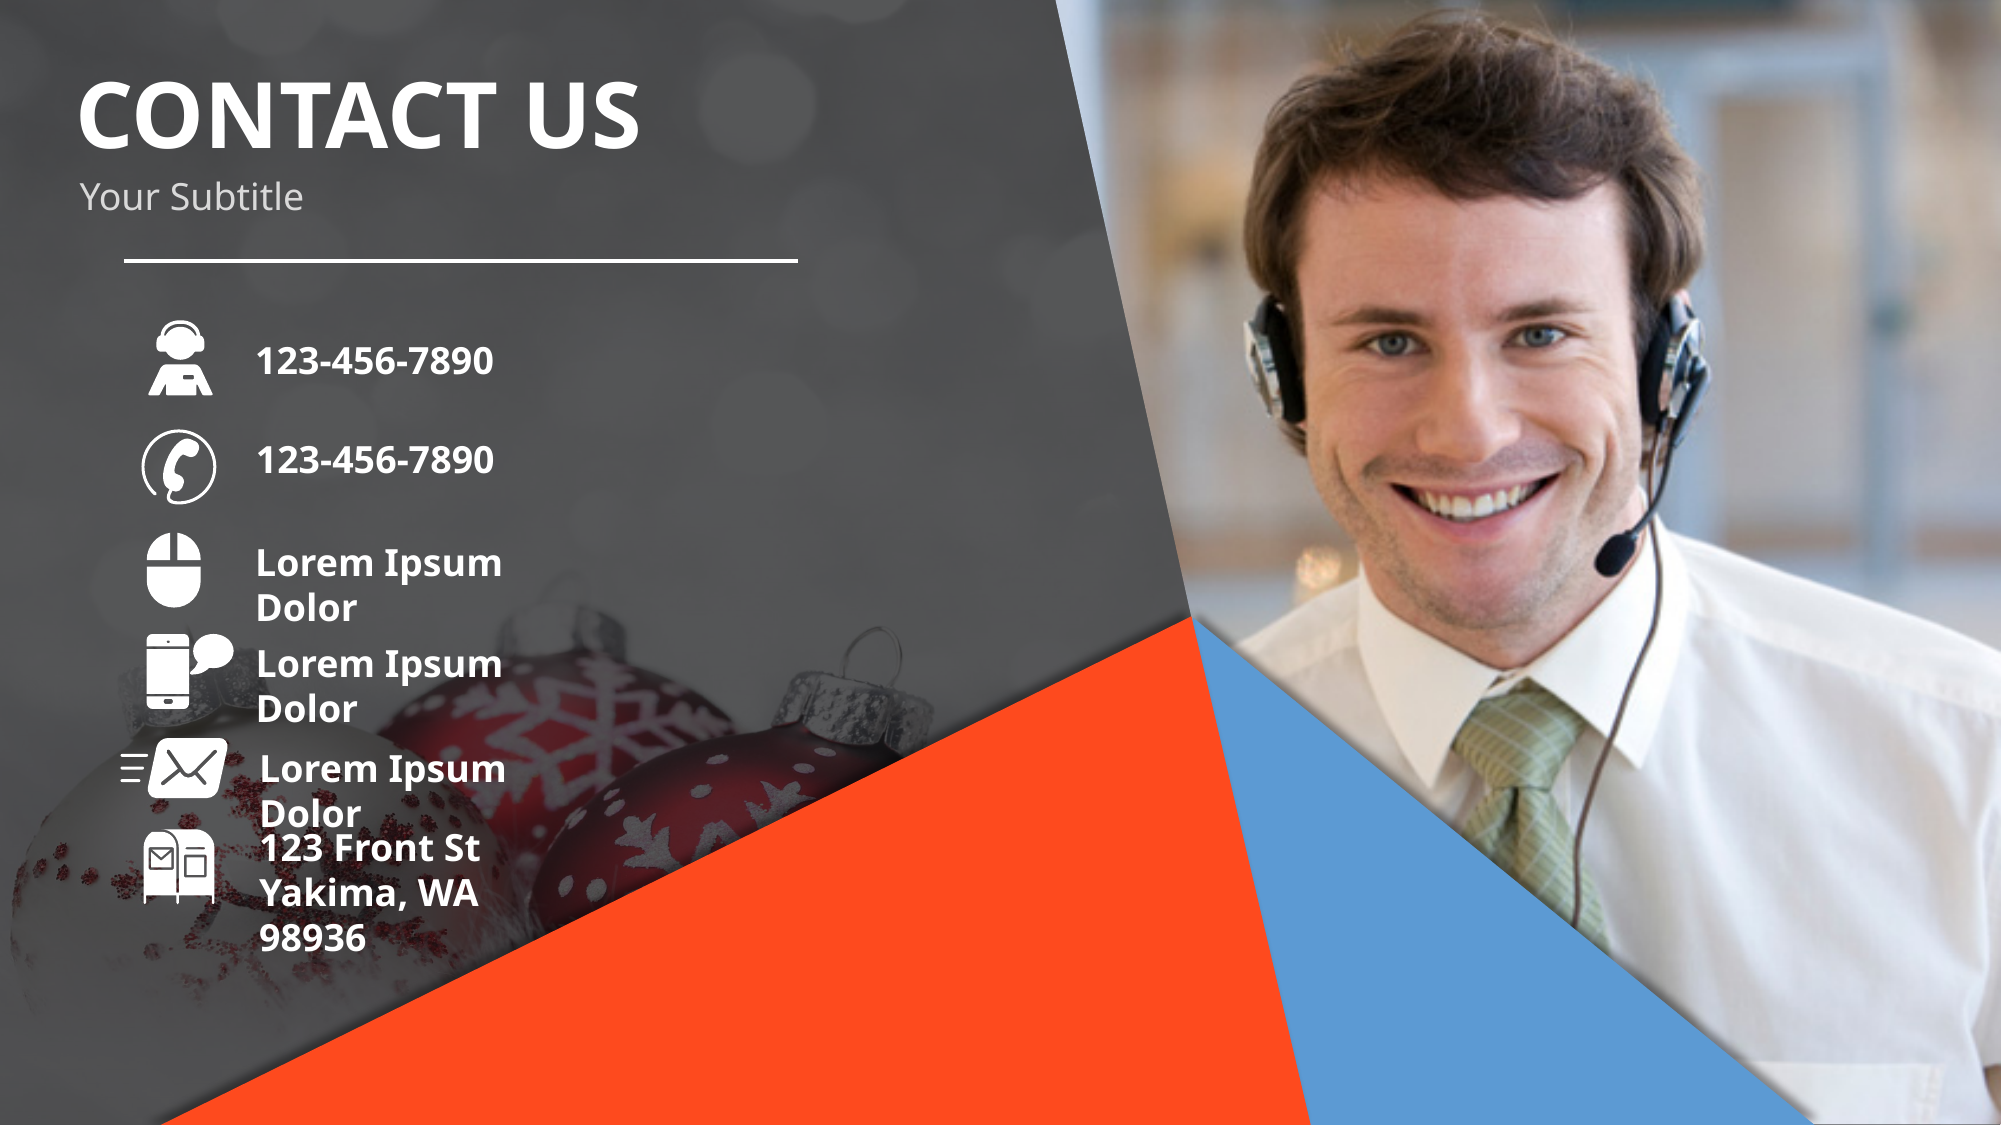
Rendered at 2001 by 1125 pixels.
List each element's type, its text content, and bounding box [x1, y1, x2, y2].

text_box [158, 614, 1312, 1125]
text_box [143, 829, 215, 905]
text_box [120, 737, 228, 798]
text_box 123-456-7890 [241, 428, 541, 489]
text_box [146, 532, 171, 561]
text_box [146, 633, 234, 709]
text_box Lorem Ipsum Dolor [244, 737, 590, 816]
text_box Lorem Ipsum Dolor [240, 531, 586, 632]
text_box [177, 532, 201, 561]
text_box [146, 566, 201, 608]
text_box [1195, 617, 1817, 1125]
text_box [141, 429, 217, 505]
text_box [1054, 0, 2000, 1125]
text_box Lorem Ipsum Dolor [240, 632, 586, 738]
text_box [60, 49, 1020, 227]
text_box 123-456-7890 [240, 329, 541, 390]
text_box 123 Front St Yakima, WA 98936 [244, 816, 590, 967]
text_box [148, 320, 213, 396]
